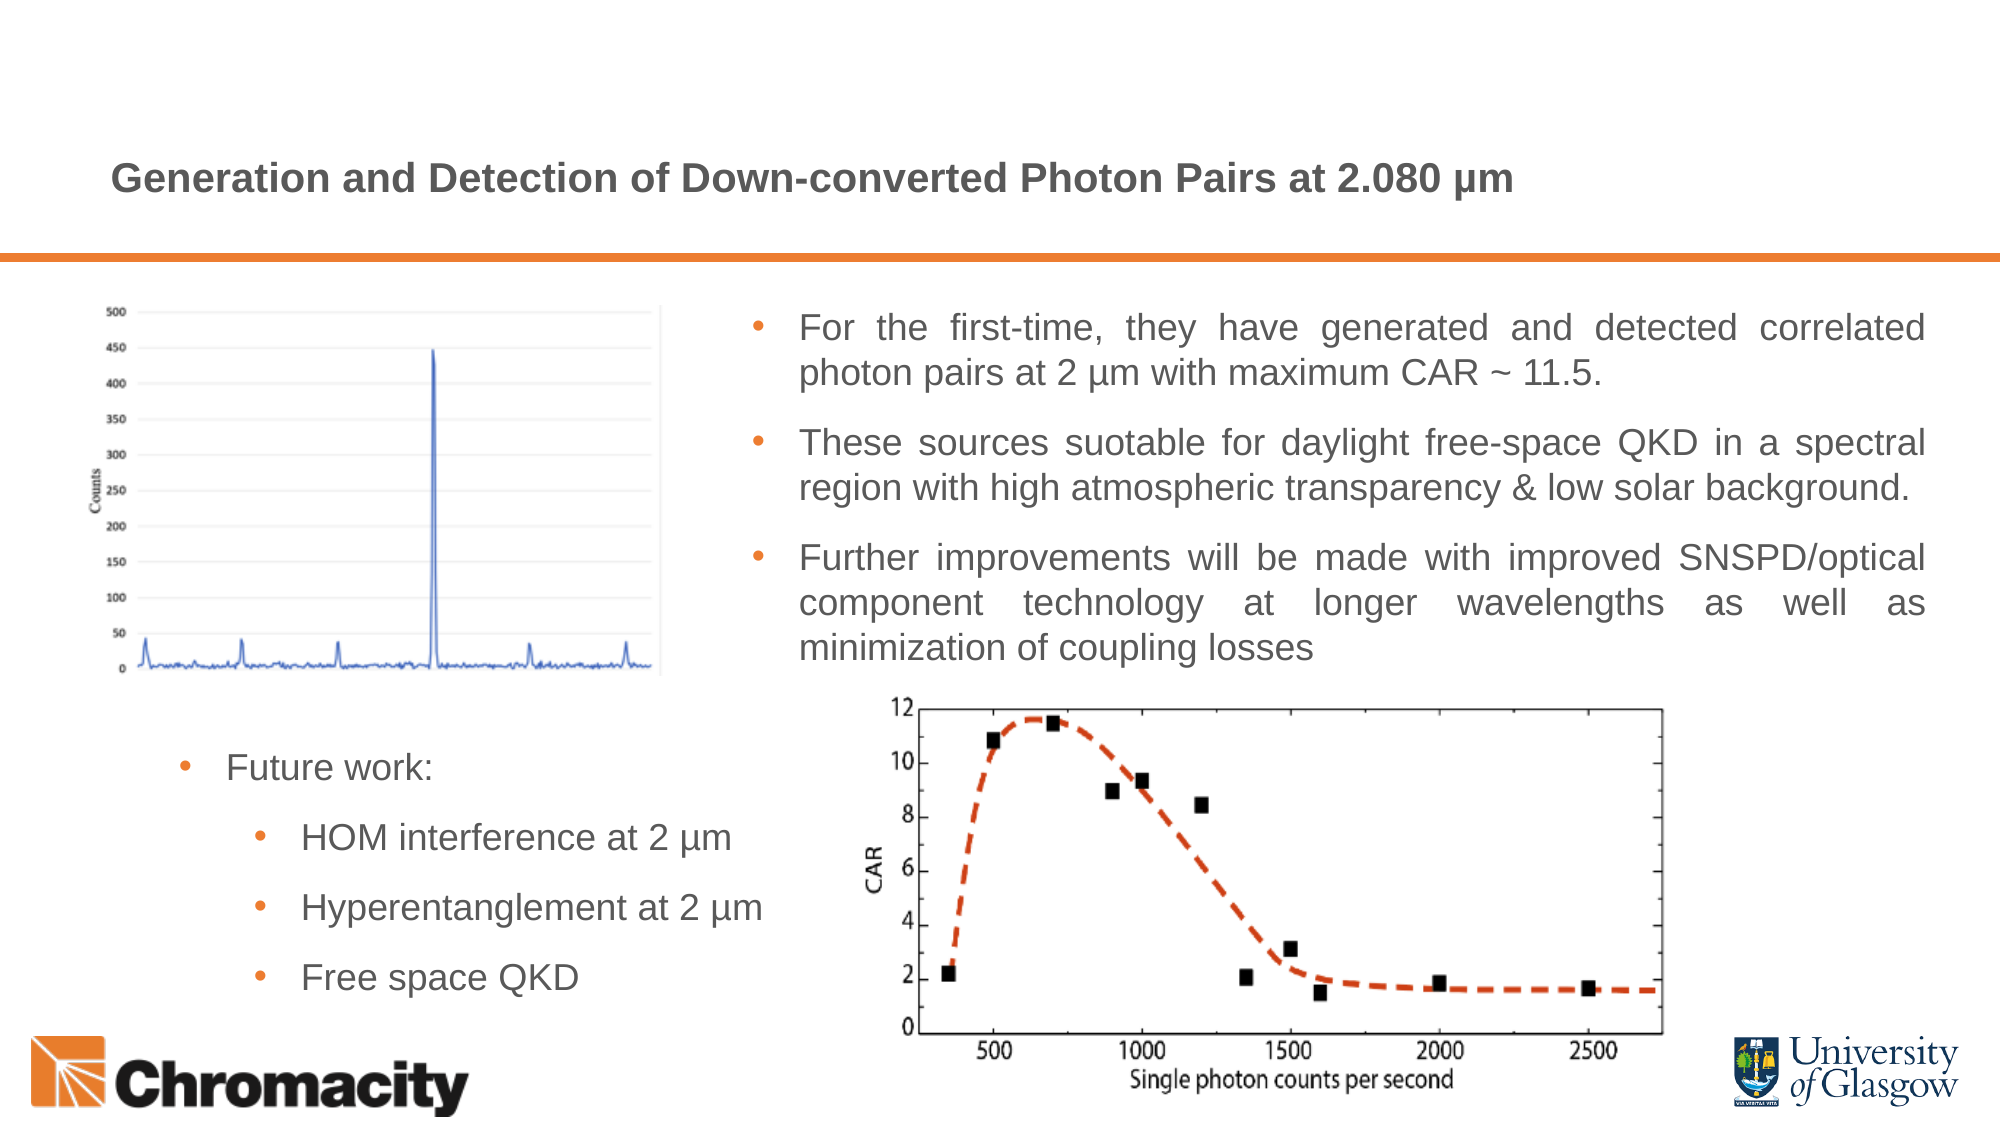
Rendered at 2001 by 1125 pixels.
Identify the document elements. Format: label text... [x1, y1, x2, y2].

text_box For the first-time, they have generated and detected correlated photon pairs at 2 µm with maximum CAR ~ 11.5. These sources suotable for daylight free-space QKD in a spectral region with high atmospheric transparency & low solar background. Further improvements will be made with improved SNSPD/optical component technology at longer wavelengths as well as minimization of coupling losses [662, 295, 1942, 676]
picture [79, 305, 663, 676]
text_box Generation and Detection of Down-converted Photon Pairs at 2.080 µm [95, 143, 1601, 209]
text_box Future work: HOM interference at 2 µm Hyperentanglement at 2 µm Free space QKD [89, 735, 844, 1006]
picture [1733, 1036, 1959, 1107]
picture [844, 681, 1676, 1109]
picture [31, 1036, 470, 1117]
